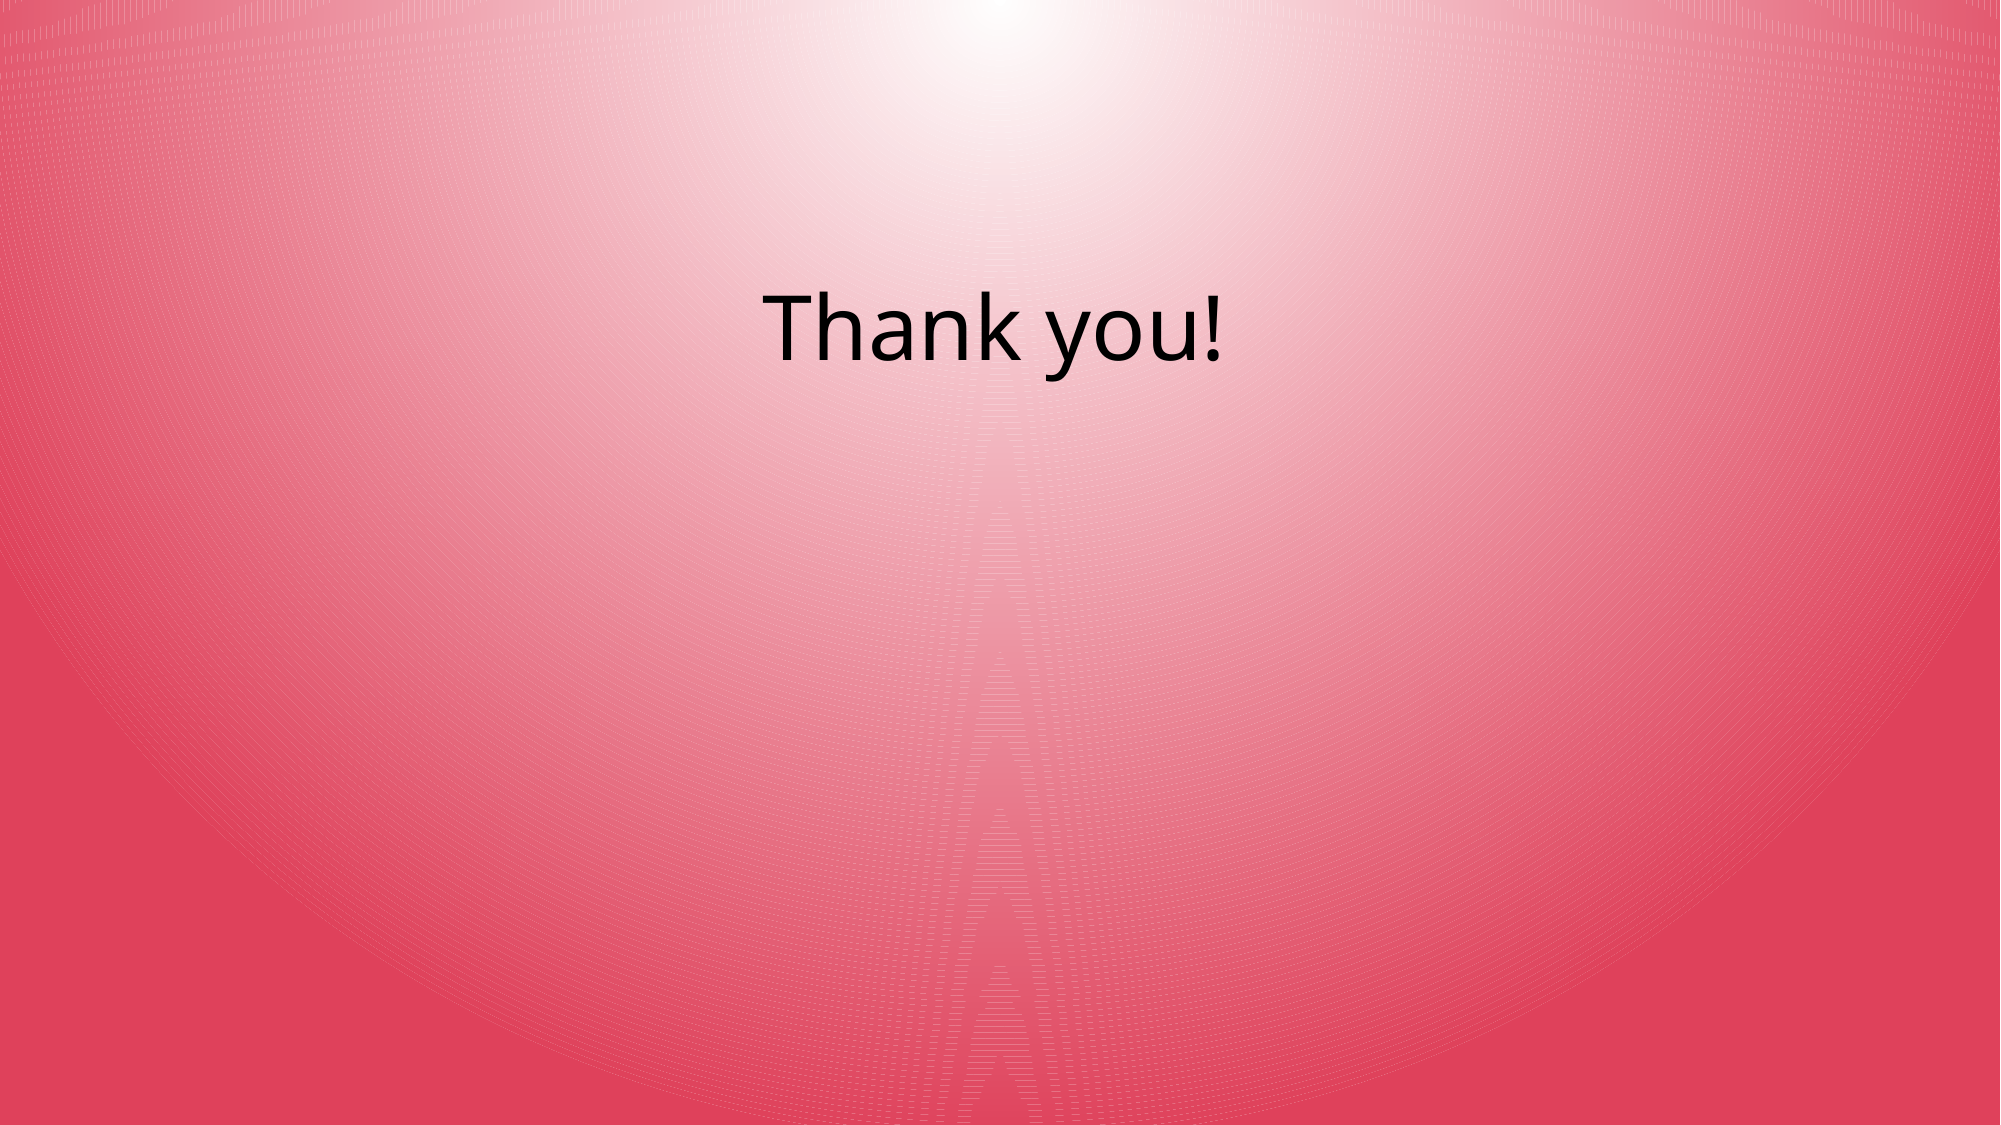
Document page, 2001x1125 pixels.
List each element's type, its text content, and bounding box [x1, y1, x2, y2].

title Thank you! [747, 239, 1253, 522]
